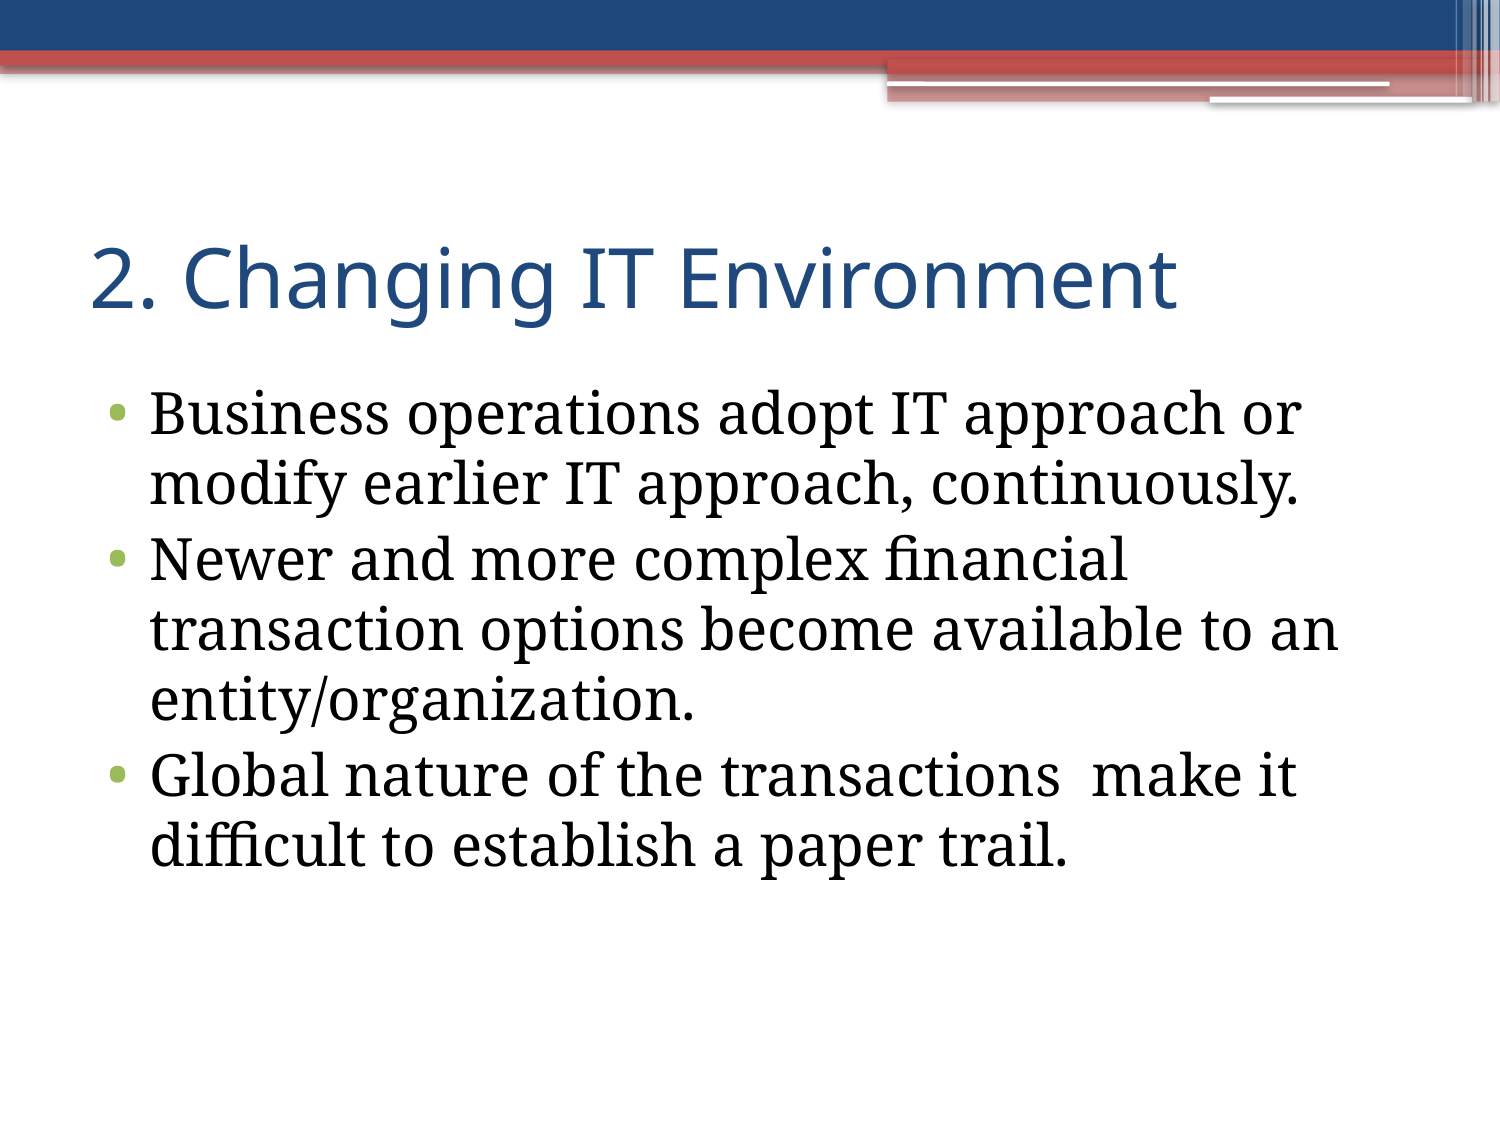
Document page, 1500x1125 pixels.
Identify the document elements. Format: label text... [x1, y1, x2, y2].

list Business operations adopt IT approach or modify earlier IT approach, continuously. Newer and more complex financial transaction options become available to an entity/organization. Global nature of the transactions make it difficult to establish a paper trail. [75, 368, 1425, 1079]
title 2. Changing IT Environment [75, 187, 1425, 363]
